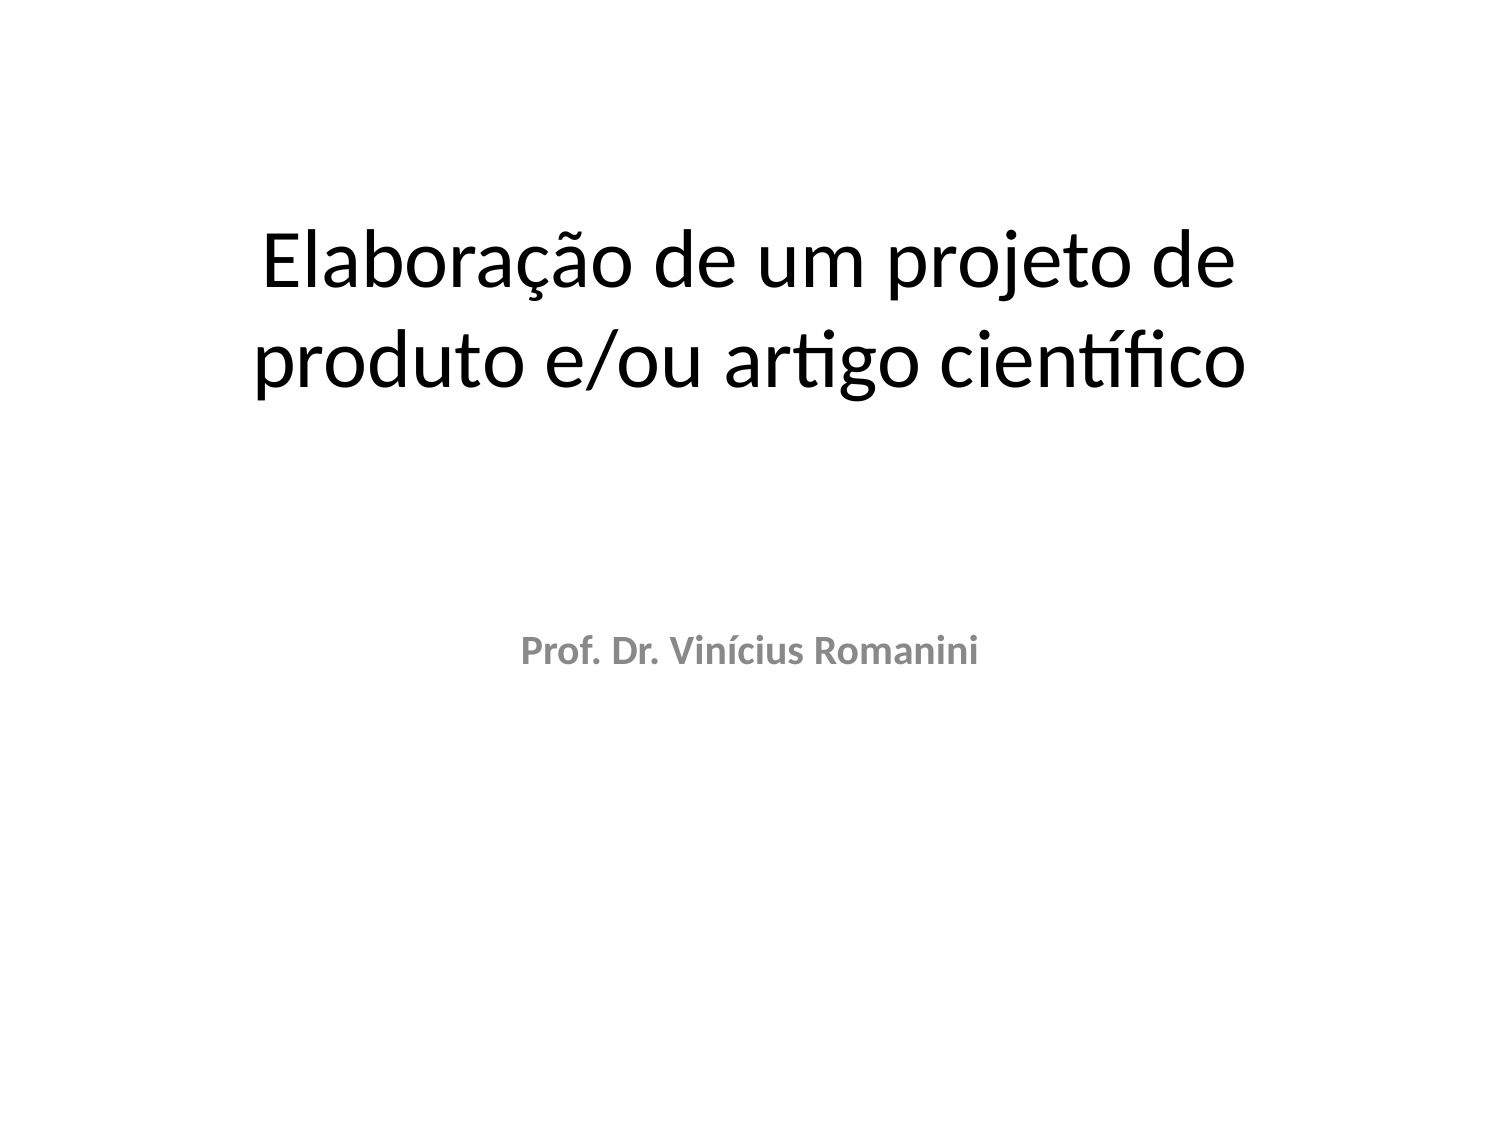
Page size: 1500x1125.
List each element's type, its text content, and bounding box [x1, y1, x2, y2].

subtitle Prof. Dr. Vinícius Romanini [225, 433, 1275, 925]
title Elaboração de um projeto de produto e/ou artigo científico [112, 152, 1388, 457]
